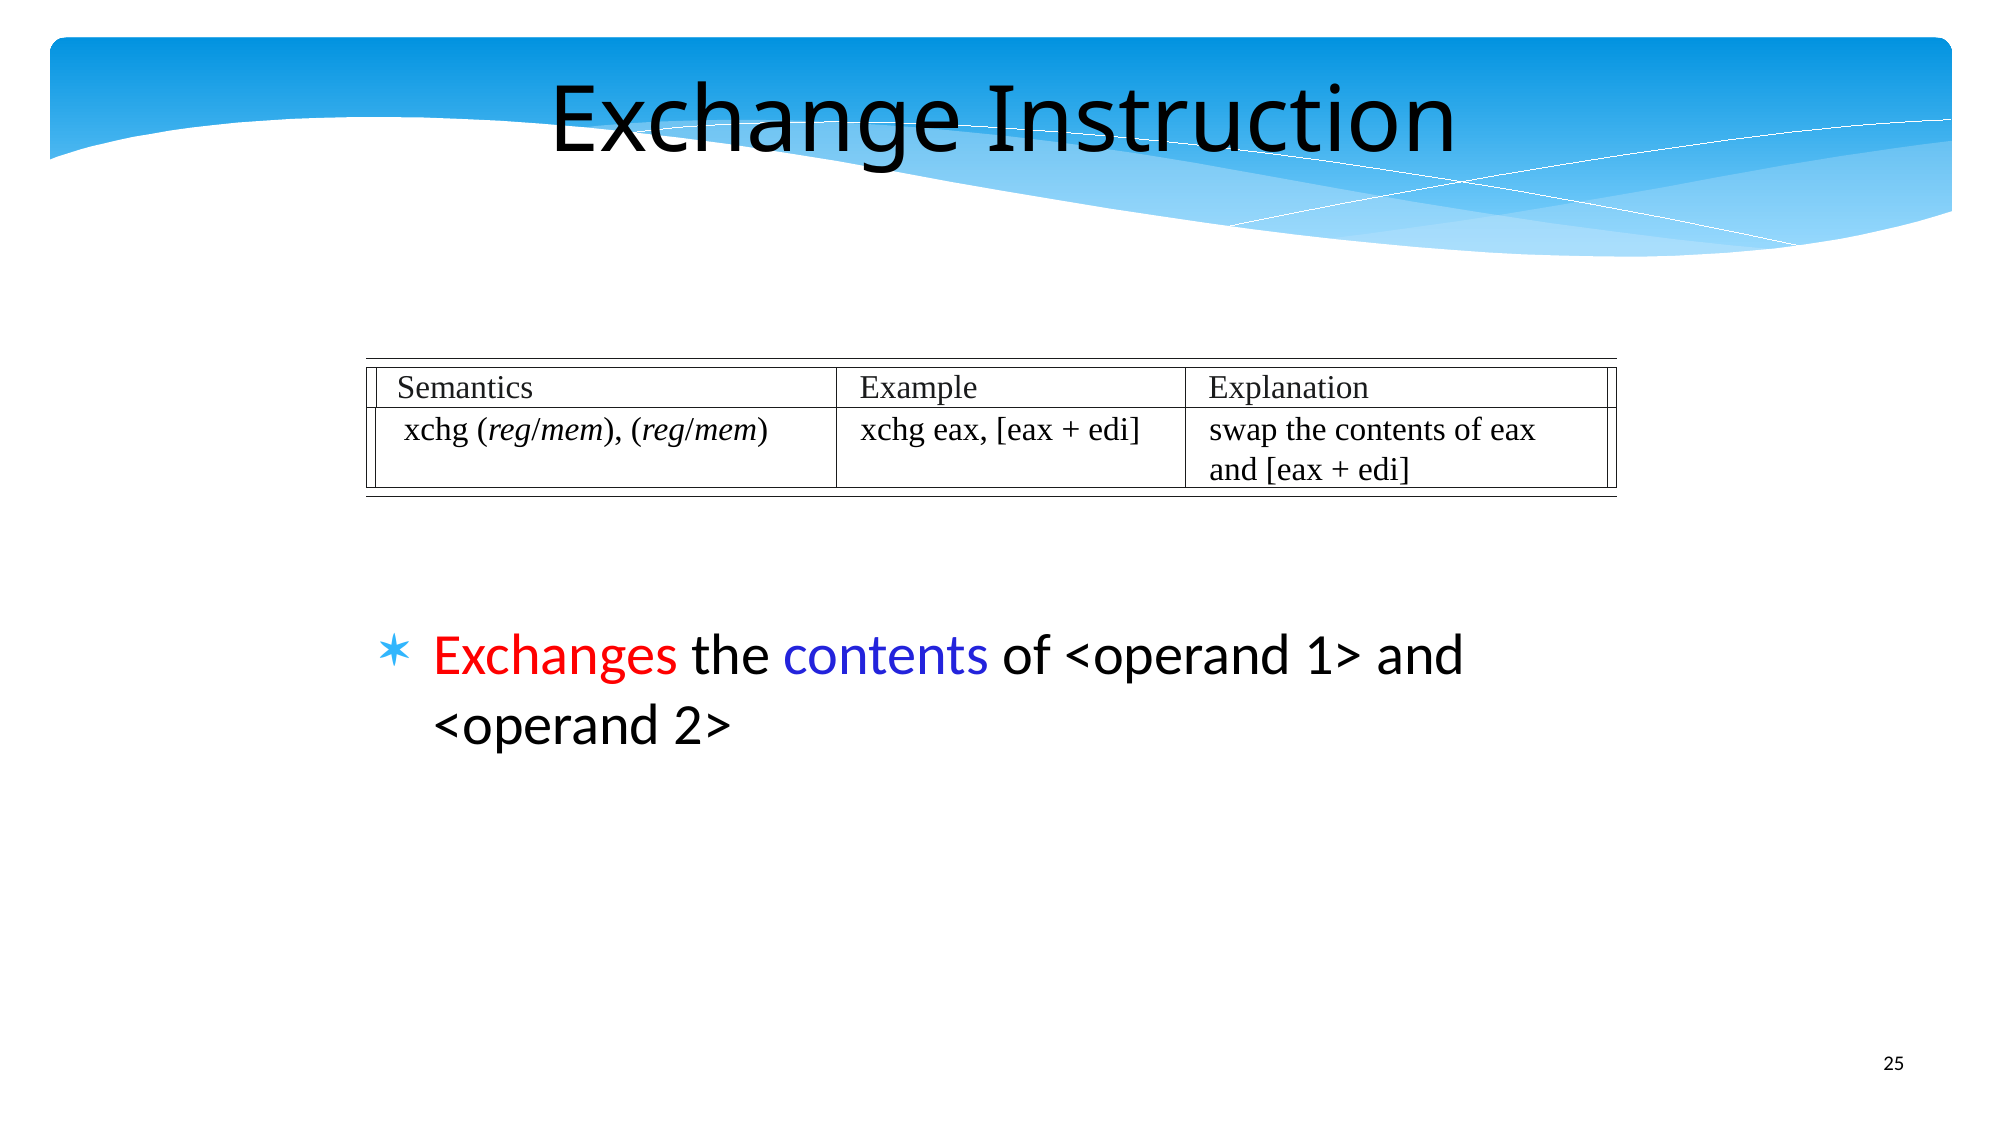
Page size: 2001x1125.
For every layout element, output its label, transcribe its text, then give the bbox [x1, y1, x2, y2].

text_box Example [859, 364, 978, 405]
title Exchange Instruction [395, 37, 1613, 192]
text_box Semantics [396, 364, 534, 405]
text_box Explanation [1208, 364, 1370, 405]
text_box swap the contents of eax and [eax + edi] [1209, 407, 1538, 487]
text_box xchg eax, [eax + edi] [860, 407, 1141, 448]
text_box [362, 353, 1623, 503]
text_box xchg (reg/mem), (reg/mem) [403, 407, 769, 448]
list Exchanges the contents of <operand 1> and <operand 2> [362, 616, 1650, 775]
